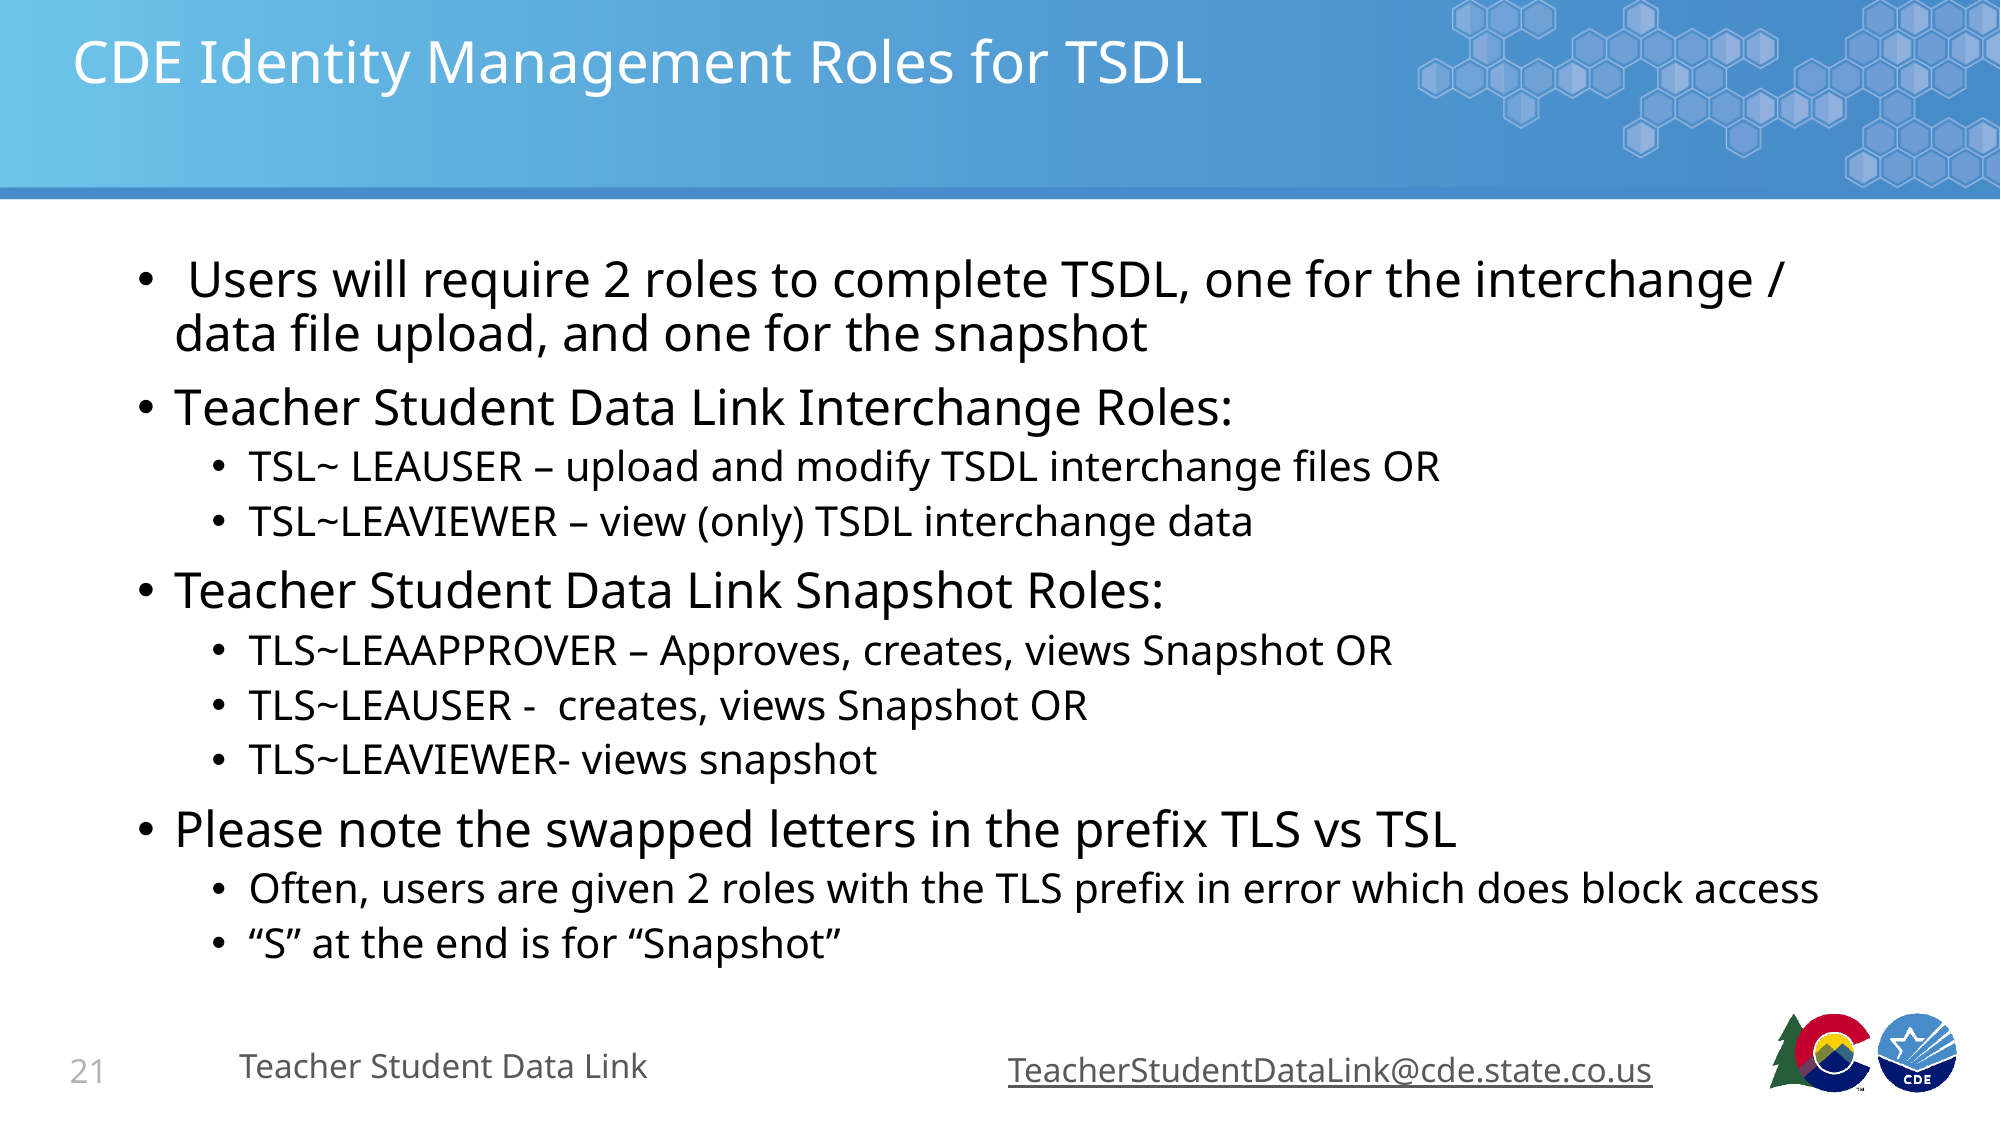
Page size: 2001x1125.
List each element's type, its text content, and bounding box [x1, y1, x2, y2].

picture [1768, 1012, 1957, 1093]
list Users will require 2 roles to complete TSDL, one for the interchange / data file upload, and one for the snapshot Teacher Student Data Link Interchange Roles: TSL~ LEAUSER – upload and modify TSDL interchange files OR TSL~LEAVIEWER – view (only) TSDL interchange data Teacher Student Data Link Snapshot Roles: TLS~LEAAPPROVER – Approves, creates, views Snapshot OR TLS~LEAUSER - creates, views Snapshot OR TLS~LEAVIEWER- views snapshot Please note the swapped letters in the prefix TLS vs TSL Often, users are given 2 roles with the TLS prefix in error which does block access “S” at the end is for “Snapshot” [137, 254, 1863, 969]
picture [0, 0, 2000, 200]
list Teacher Student Data Link [224, 1042, 960, 1103]
slide_number 21 [54, 1042, 191, 1103]
list TeacherStudentDataLink@cde.state.co.us [992, 1042, 1714, 1103]
title CDE Identity Management Roles for TSDL [72, 33, 1396, 182]
